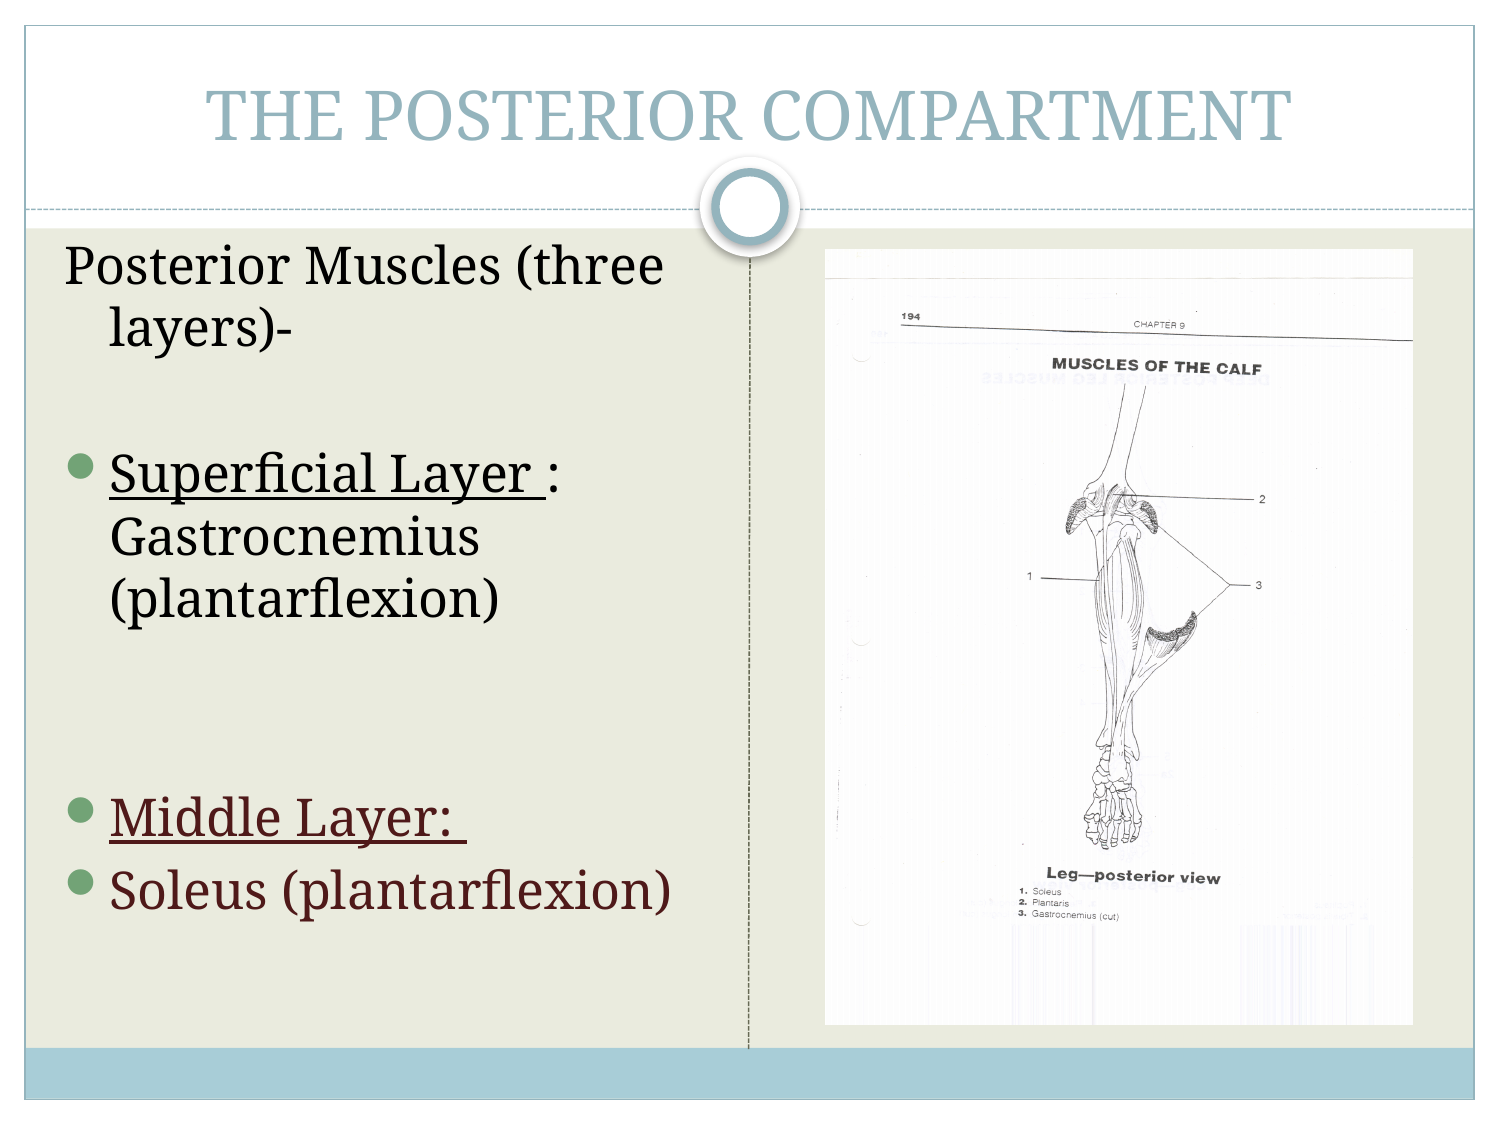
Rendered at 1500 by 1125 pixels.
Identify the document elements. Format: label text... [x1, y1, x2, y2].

list [787, 224, 1450, 993]
list Posterior Muscles (three layers)- Superficial Layer : Gastrocnemius (plantarflexion) Middle Layer: Soleus (plantarflexion) [49, 224, 712, 993]
title THE POSTERIOR COMPARTMENT [49, 37, 1450, 162]
picture [824, 249, 1413, 1026]
